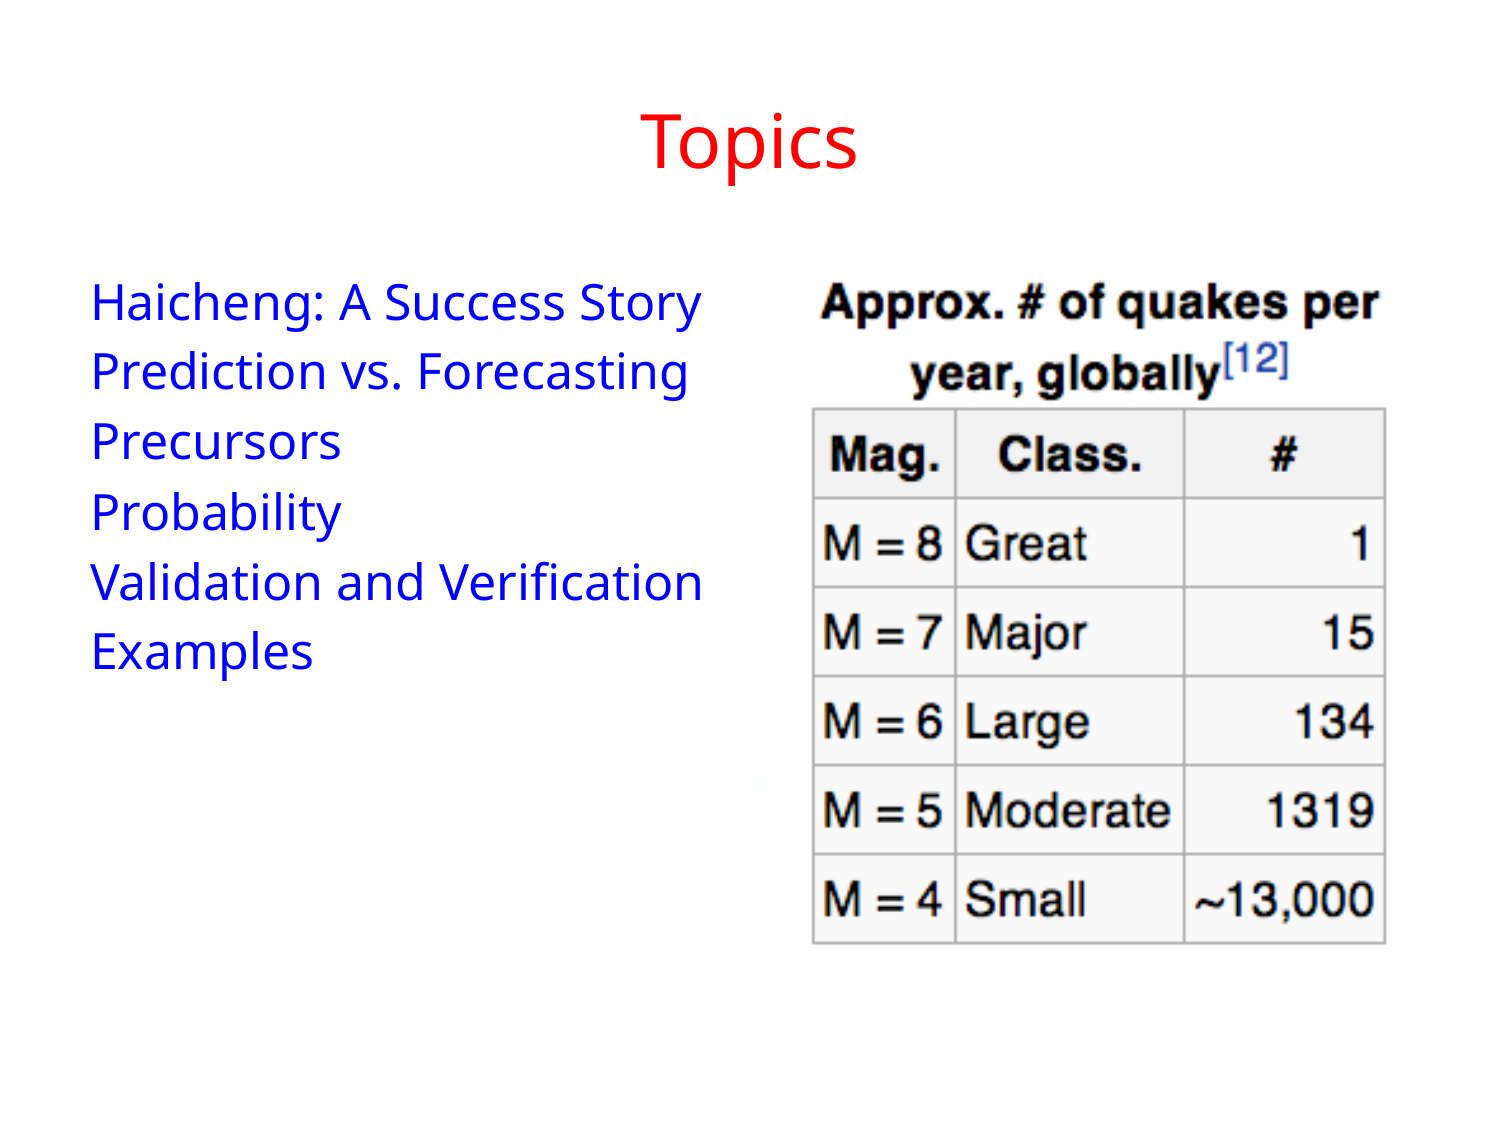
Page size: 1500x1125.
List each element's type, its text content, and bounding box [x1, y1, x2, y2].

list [762, 245, 1426, 989]
title Topics [75, 45, 1425, 233]
list Haicheng: A Success Story Prediction vs. Forecasting Precursors Probability Validation and Verification Examples [75, 262, 738, 1005]
